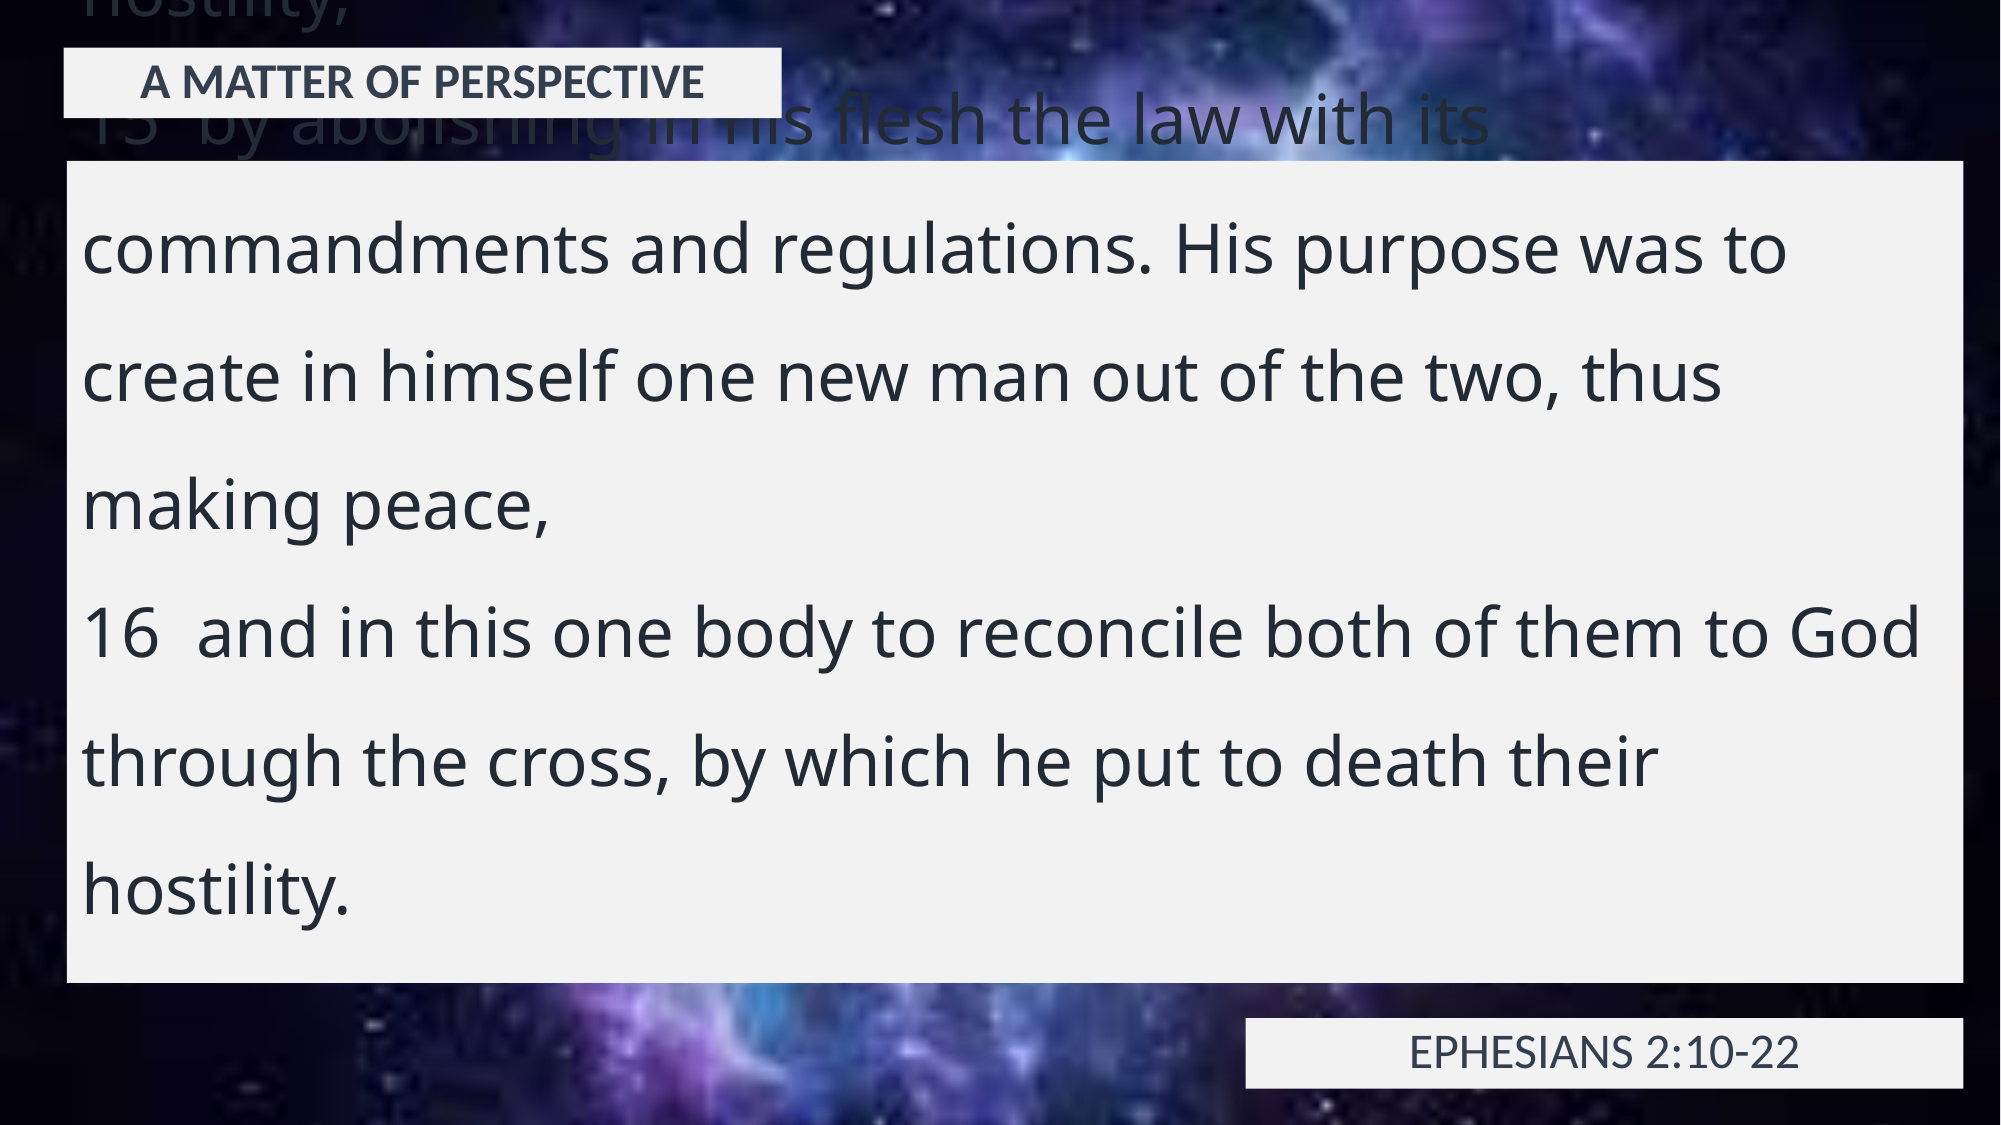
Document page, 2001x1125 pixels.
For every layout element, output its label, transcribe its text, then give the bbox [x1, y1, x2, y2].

title 14 For he himself is our peace, who has made the two one and has destroyed the barrier, the dividing wall of hostility, 15 by abolishing in his flesh the law with its commandments and regulations. His purpose was to create in himself one new man out of the two, thus making peace, 16 and in this one body to reconcile both of them to God through the cross, by which he put to death their hostility. [66, 160, 1964, 983]
subtitle A MATTER OF PERSPECTIVE [63, 47, 782, 119]
text_box EPHESIANS 2:10-22 [1245, 1018, 1964, 1089]
picture [0, 0, 2001, 1125]
